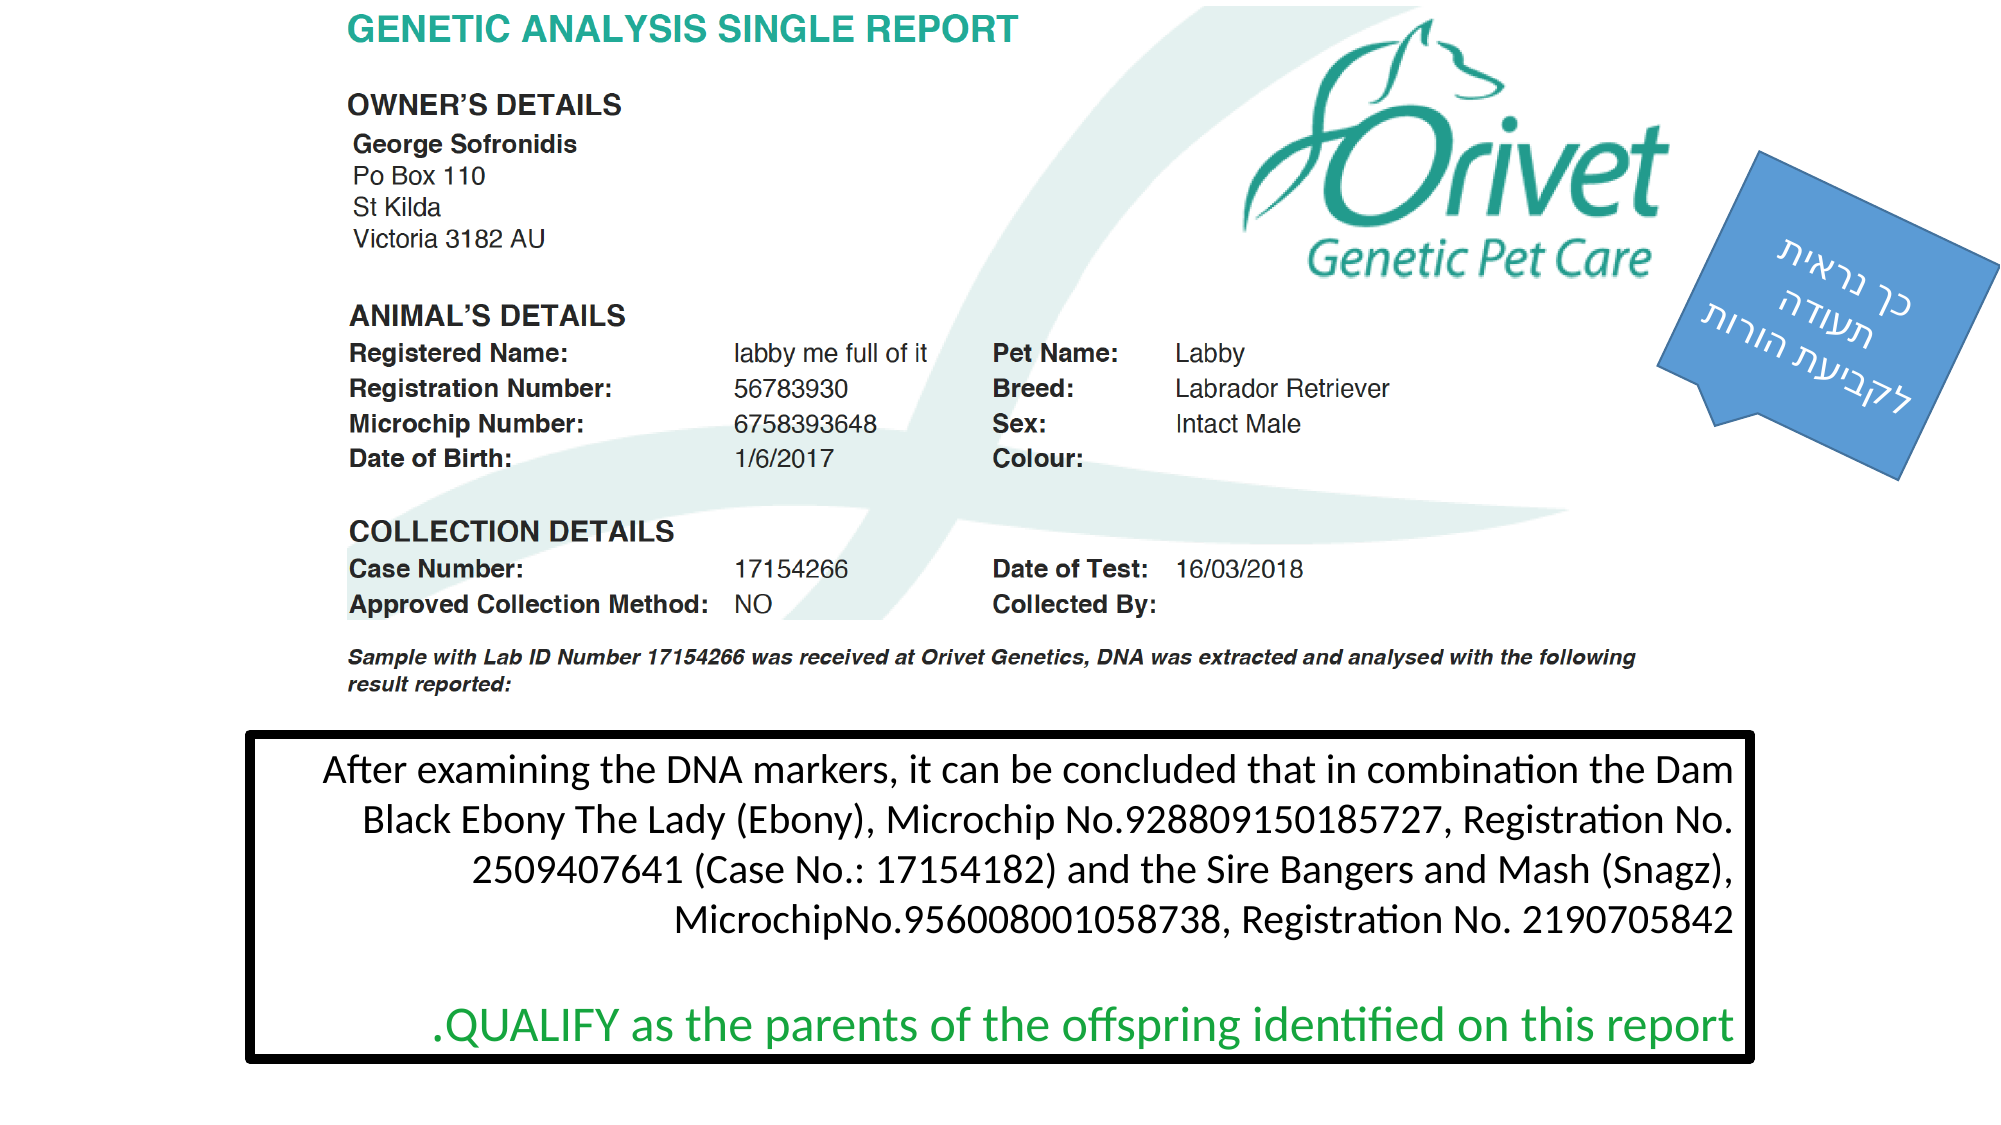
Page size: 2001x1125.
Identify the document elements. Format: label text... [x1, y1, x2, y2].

text_box כך נראית תעודה לקביעת הורות [1686, 149, 2000, 482]
picture [322, 0, 1686, 702]
text_box After examining the DNA markers, it can be concluded that in combination the Dam Black Ebony The Lady (Ebony), Microchip No.928809150185727, Registration No. 2509407641 (Case No.: 17154182) and the Sire Bangers and Mash (Snagz), MicrochipNo.956008001058738, Registration No. 2190705842 QUALIFY as the parents of the offspring identified on this report. [249, 734, 1750, 1060]
